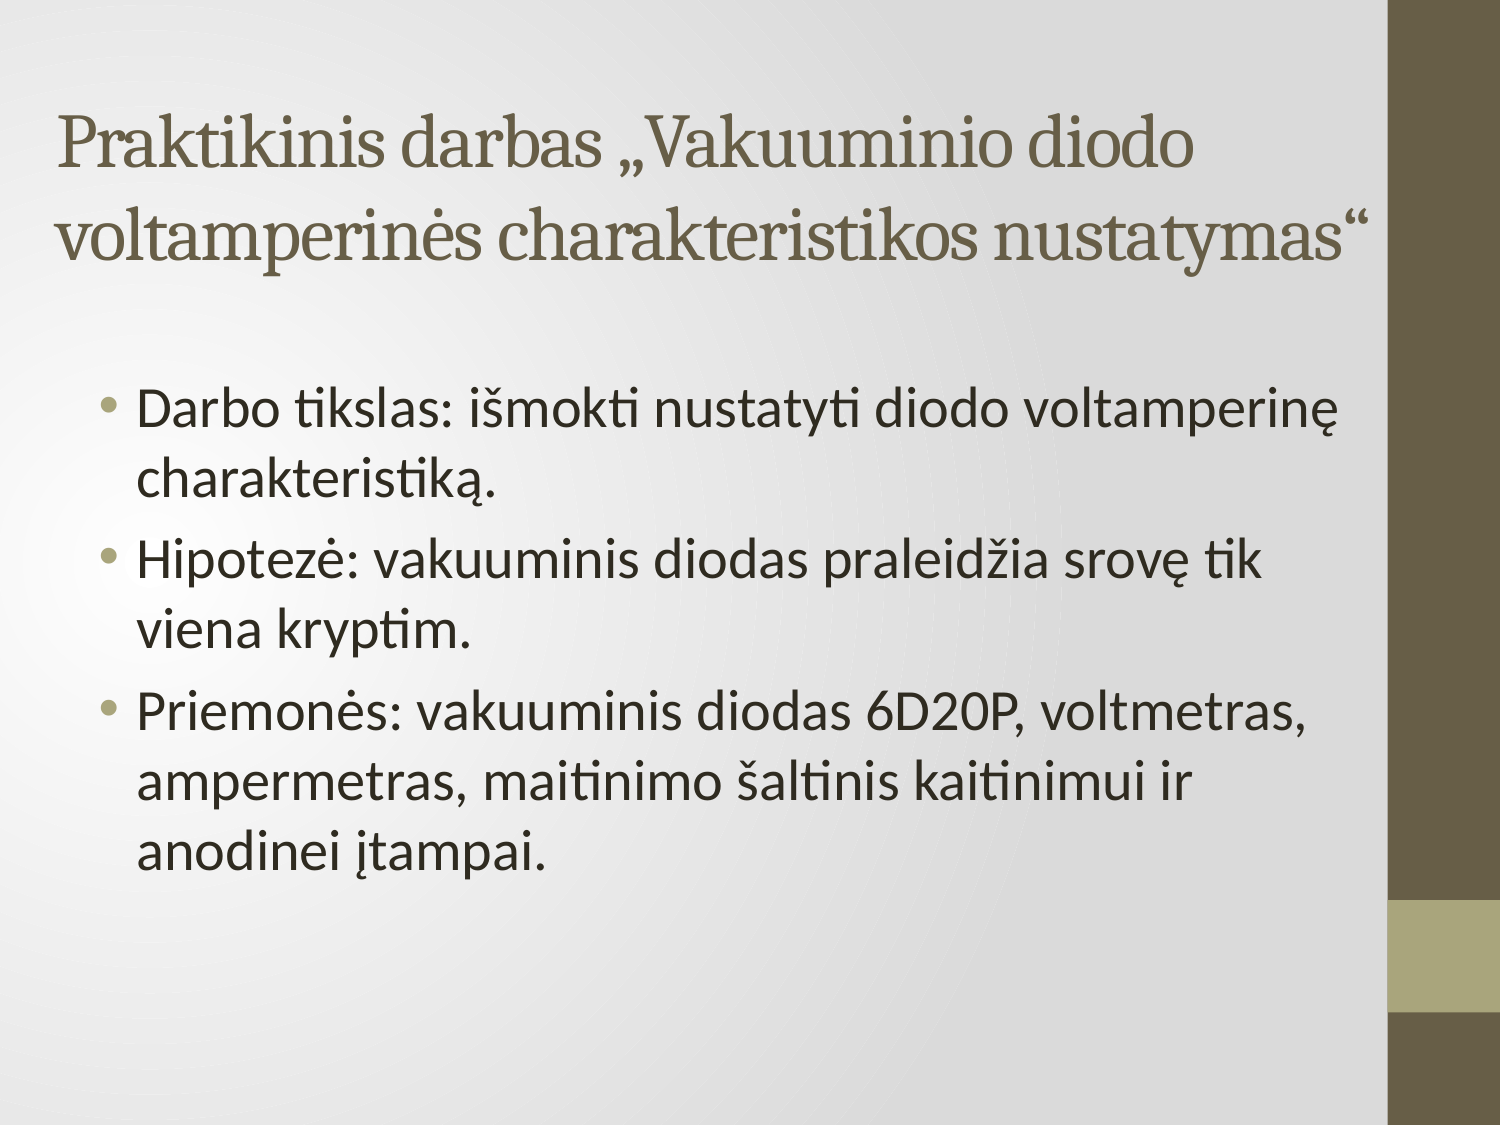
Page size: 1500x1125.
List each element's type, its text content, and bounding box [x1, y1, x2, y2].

title Praktikinis darbas ,,Vakuuminio diodo voltamperinės charakteristikos nustatymas“ [41, 42, 1425, 324]
list Darbo tikslas: išmokti nustatyti diodo voltamperinę charakteristiką. Hipotezė: vakuuminis diodas praleidžia srovę tik viena kryptim. Priemonės: vakuuminis diodas 6D20P, voltmetras, ampermetras, maitinimo šaltinis kaitinimui ir anodinei įtampai. [64, 361, 1415, 1105]
